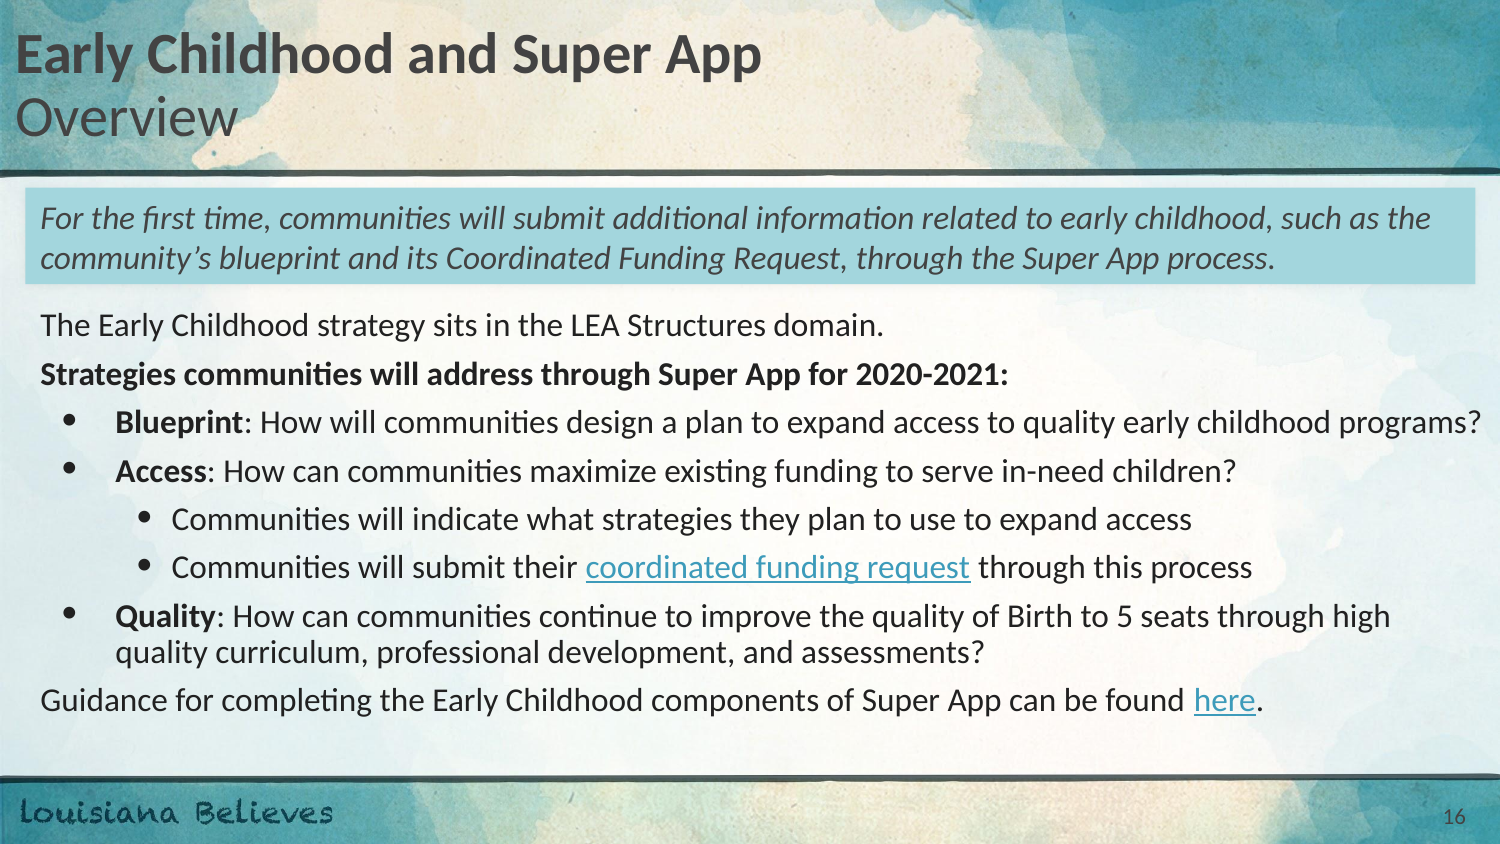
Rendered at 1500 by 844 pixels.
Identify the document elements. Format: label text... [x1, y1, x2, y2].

text_box The Early Childhood strategy sits in the LEA Structures domain. Strategies communities will address through Super App for 2020-2021: Blueprint: How will communities design a plan to expand access to quality early childhood programs? Access: How can communities maximize existing funding to serve in-need children? Communities will indicate what strategies they plan to use to expand access Communities will submit their coordinated funding request through this process Quality: How can communities continue to improve the quality of Birth to 5 seats through high quality curriculum, professional development, and assessments? Guidance for completing the Early Childhood components of Super App can be found here. [25, 293, 1500, 767]
list For the first time, communities will submit additional information related to early childhood, such as the community’s blueprint and its Coordinated Funding Request, through the Super App process. [25, 187, 1476, 285]
text_box Early Childhood and Super App Overview [0, 0, 1500, 172]
picture [0, 172, 1500, 844]
